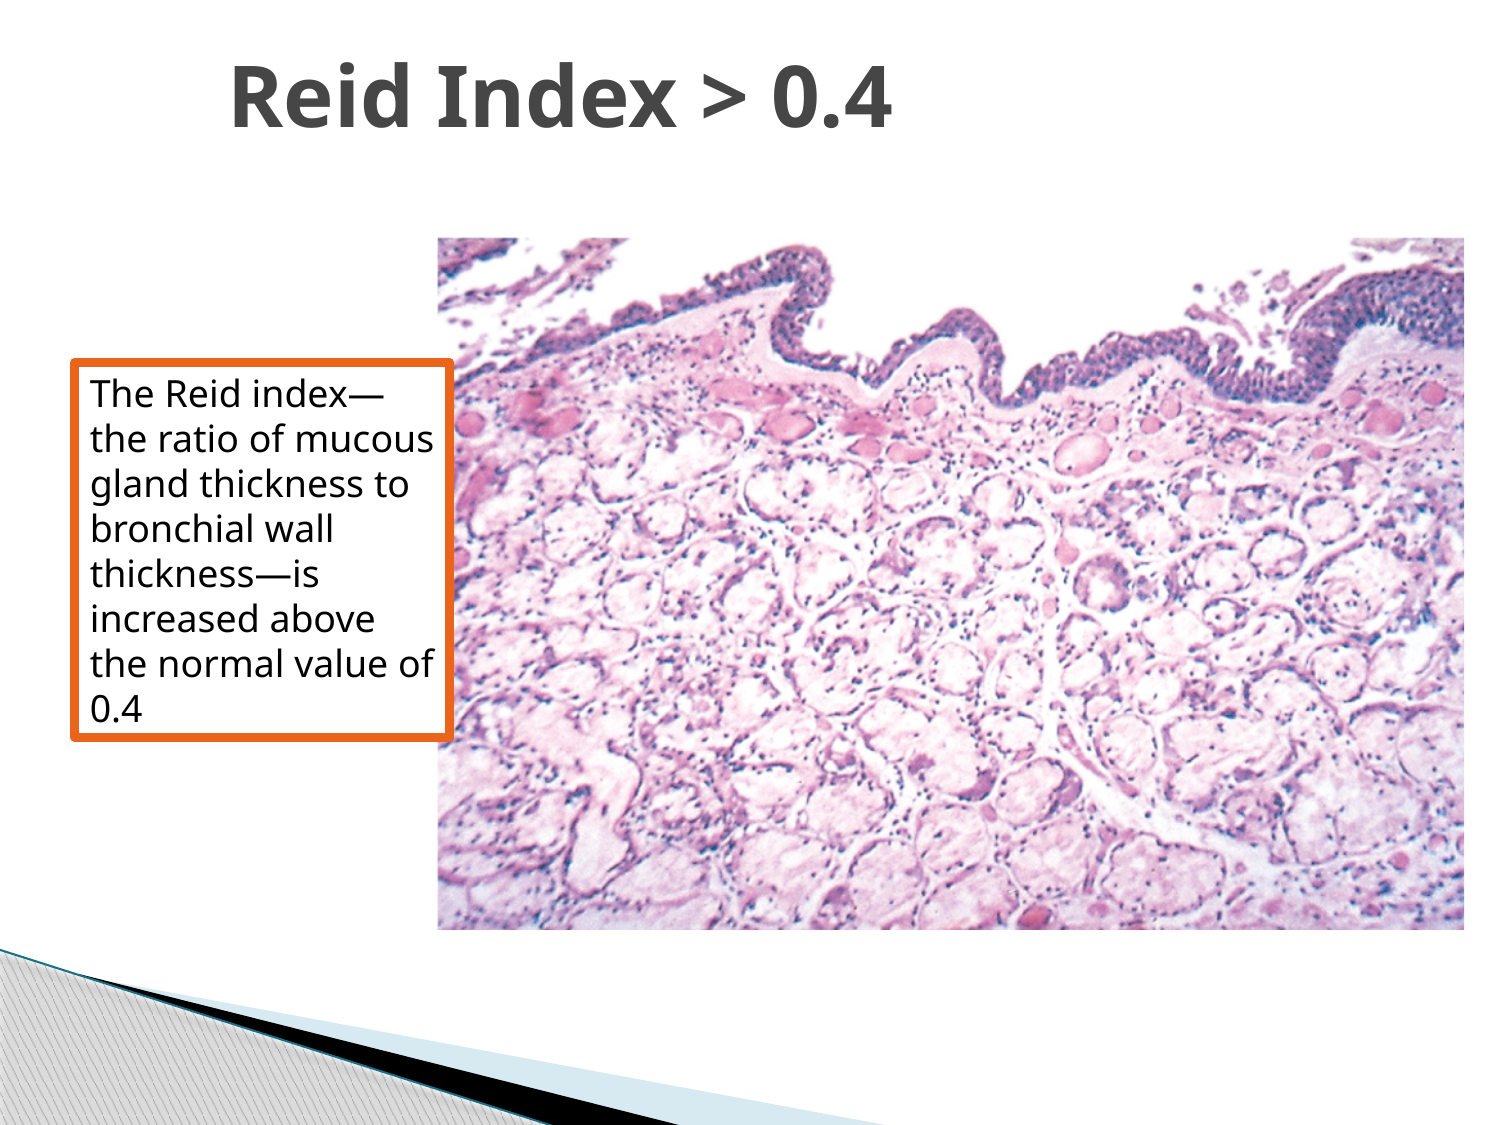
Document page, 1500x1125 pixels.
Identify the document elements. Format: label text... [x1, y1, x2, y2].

text_box The Reid index—the ratio of mucous gland thickness to bronchial wall thickness—is increased above the normal value of 0.4 [70, 358, 431, 742]
title Reid Index > 0.4 [212, 0, 1263, 188]
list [437, 237, 1465, 931]
